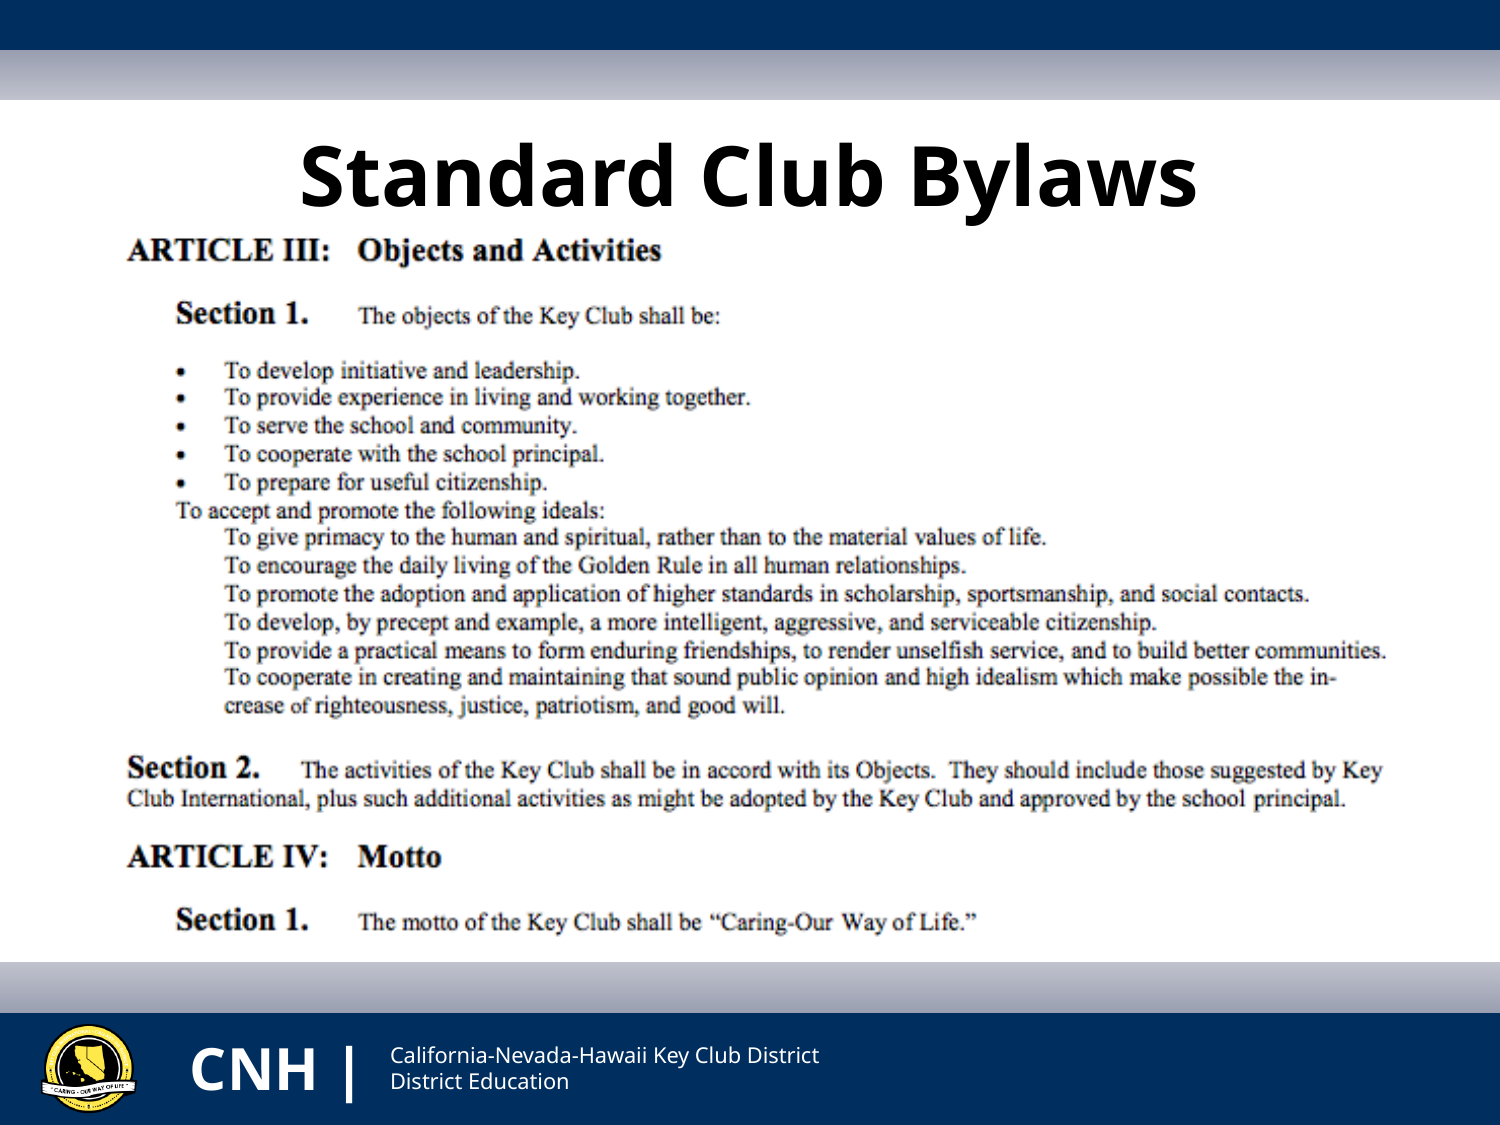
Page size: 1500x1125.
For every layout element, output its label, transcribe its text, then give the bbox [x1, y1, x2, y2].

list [87, 231, 1399, 956]
title Standard Club Bylaws [75, 79, 1425, 268]
picture [37, 1020, 139, 1118]
